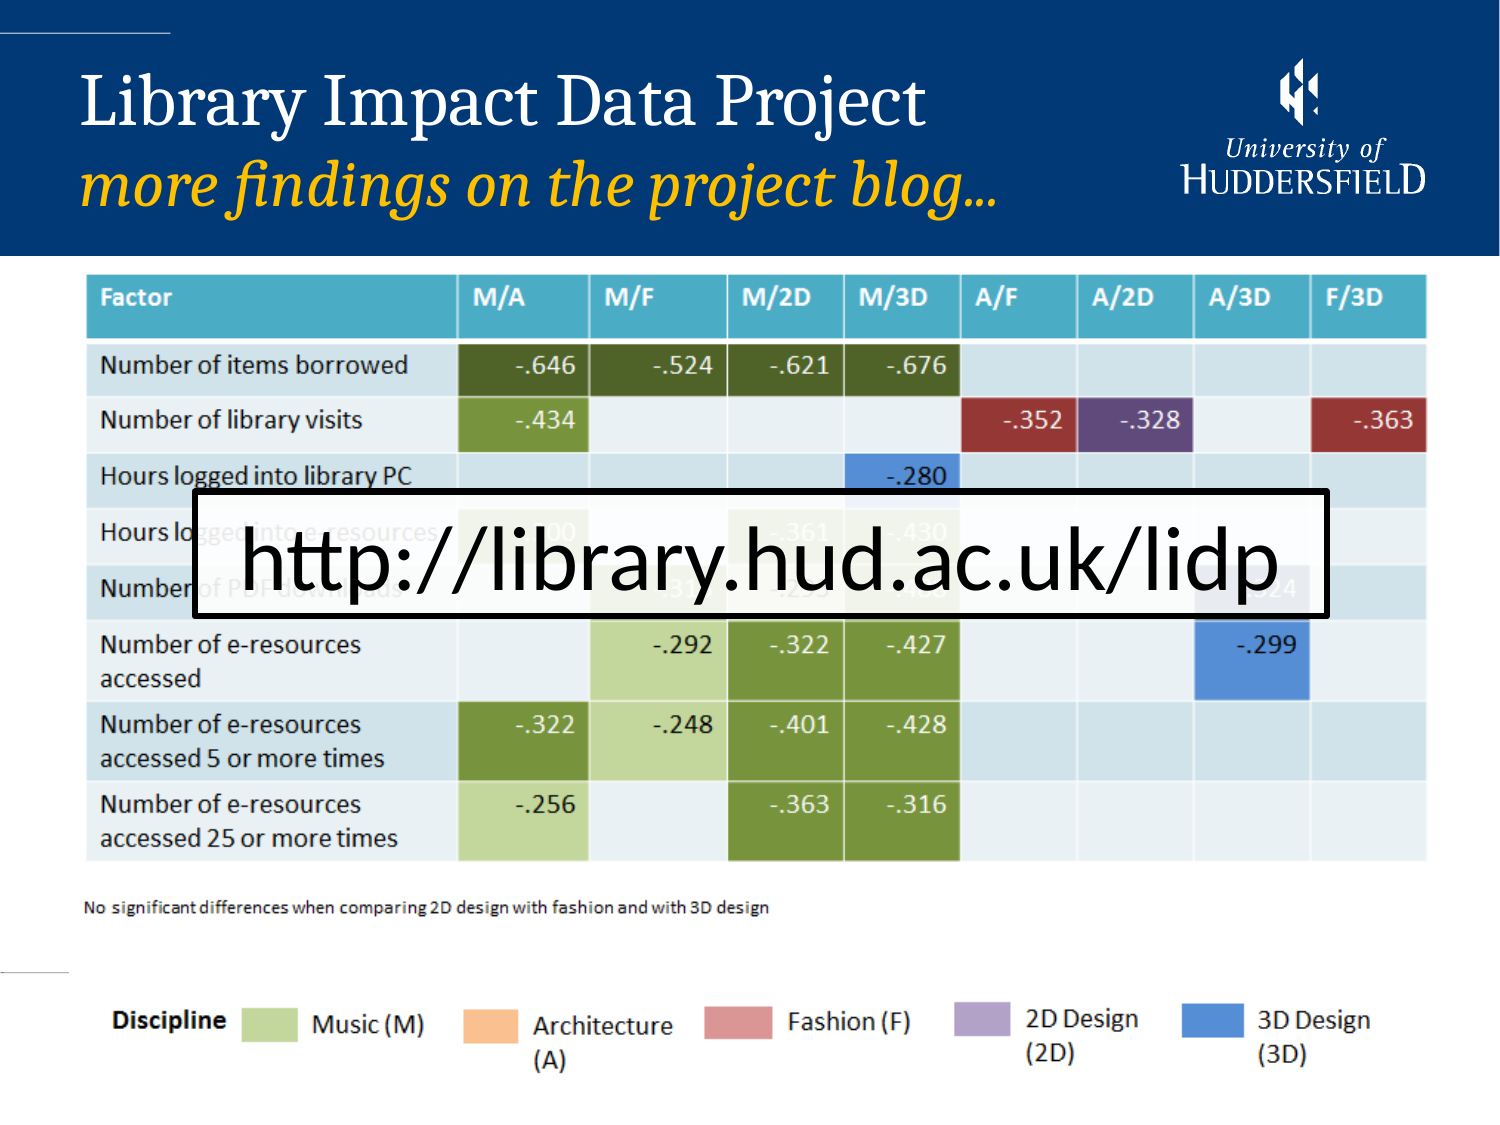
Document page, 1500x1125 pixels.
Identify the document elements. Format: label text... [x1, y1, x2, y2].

picture [0, 272, 1432, 1095]
text_box Library Impact Data Project more findings on the project blog... [64, 42, 1415, 220]
picture [0, 0, 1500, 256]
